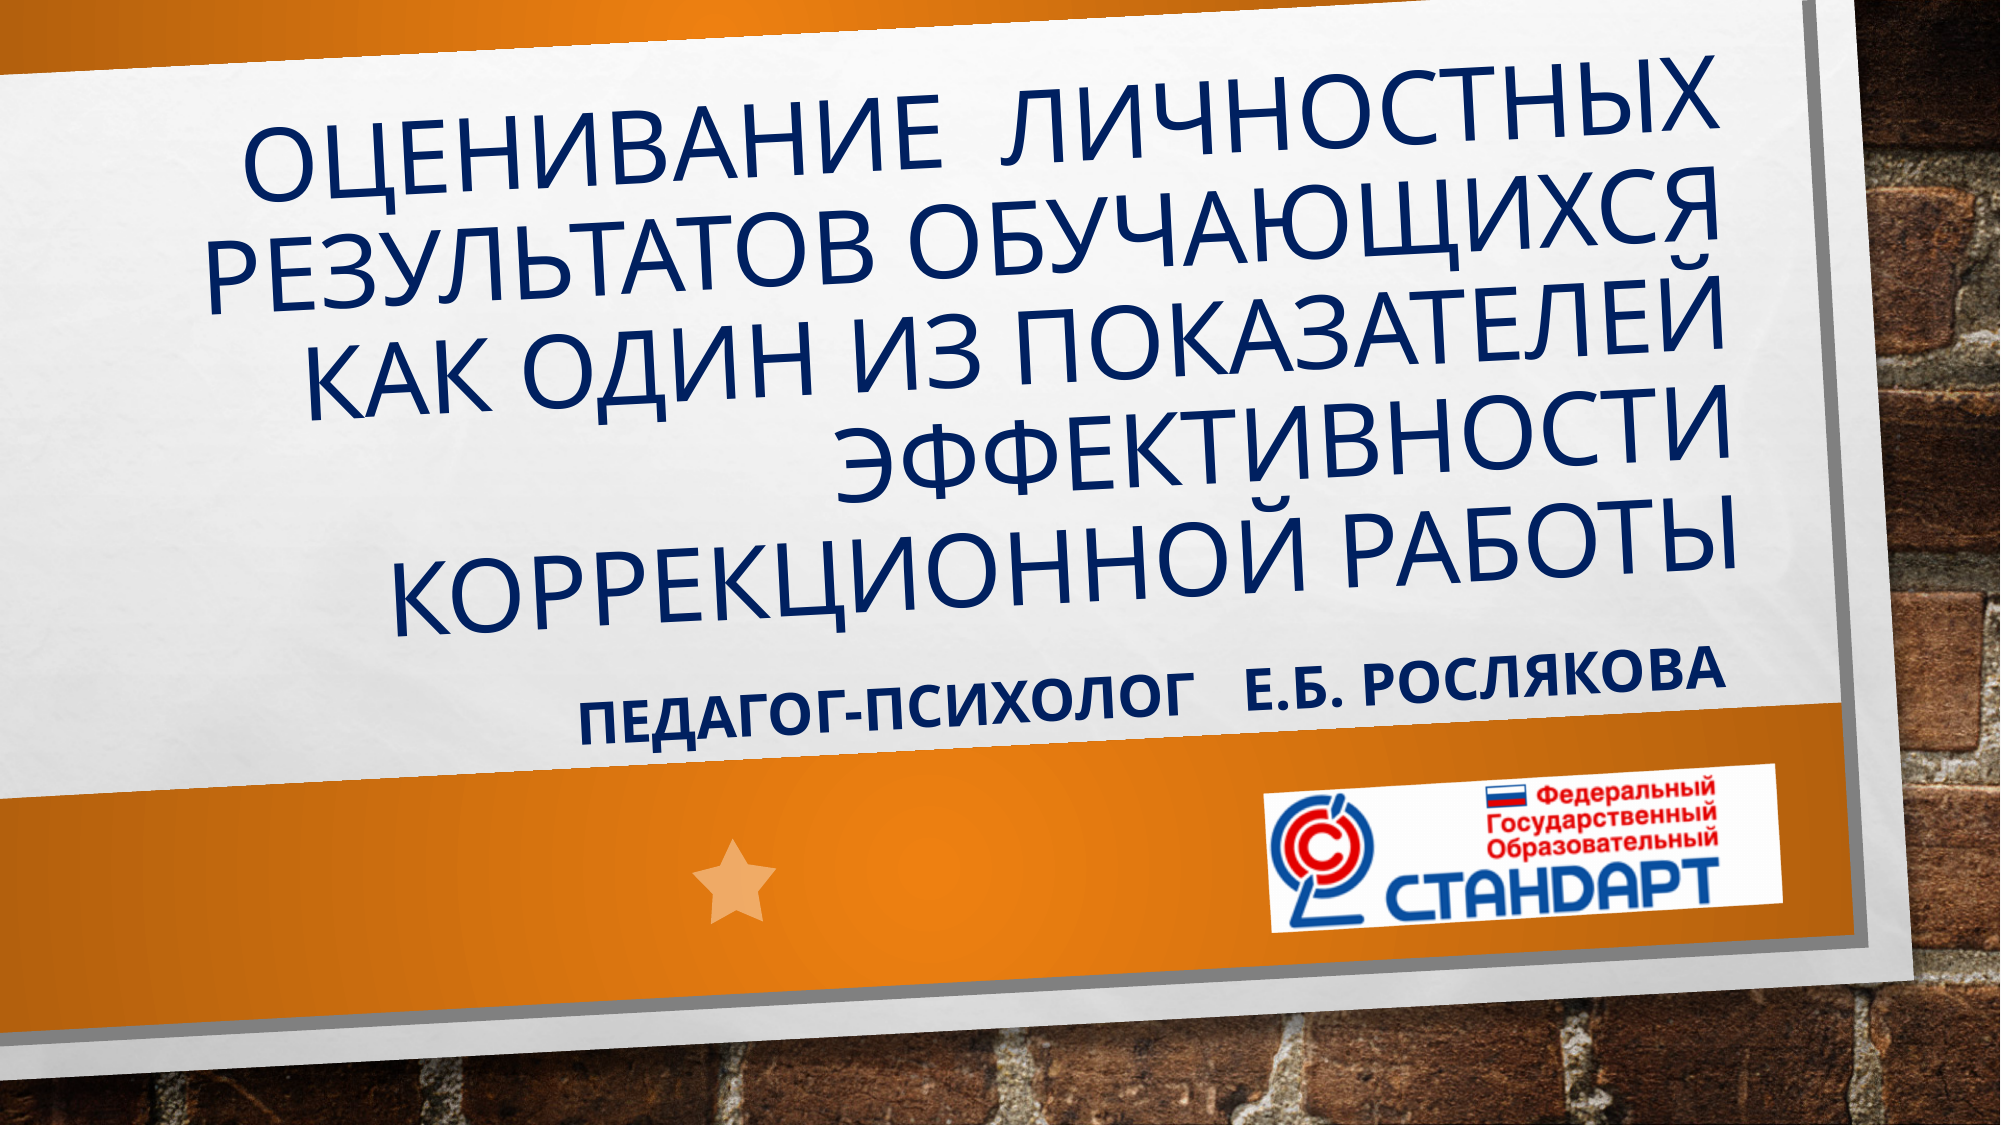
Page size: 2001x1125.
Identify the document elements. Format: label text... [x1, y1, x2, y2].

picture [0, 0, 2000, 1125]
picture [1264, 764, 1782, 932]
subtitle Педагог-психолог Е.Б. Рослякова [154, 604, 1758, 778]
title Оценивание личностных результатов обучающихся как один из показателей эффективности коррекционной работы [131, 0, 1762, 679]
